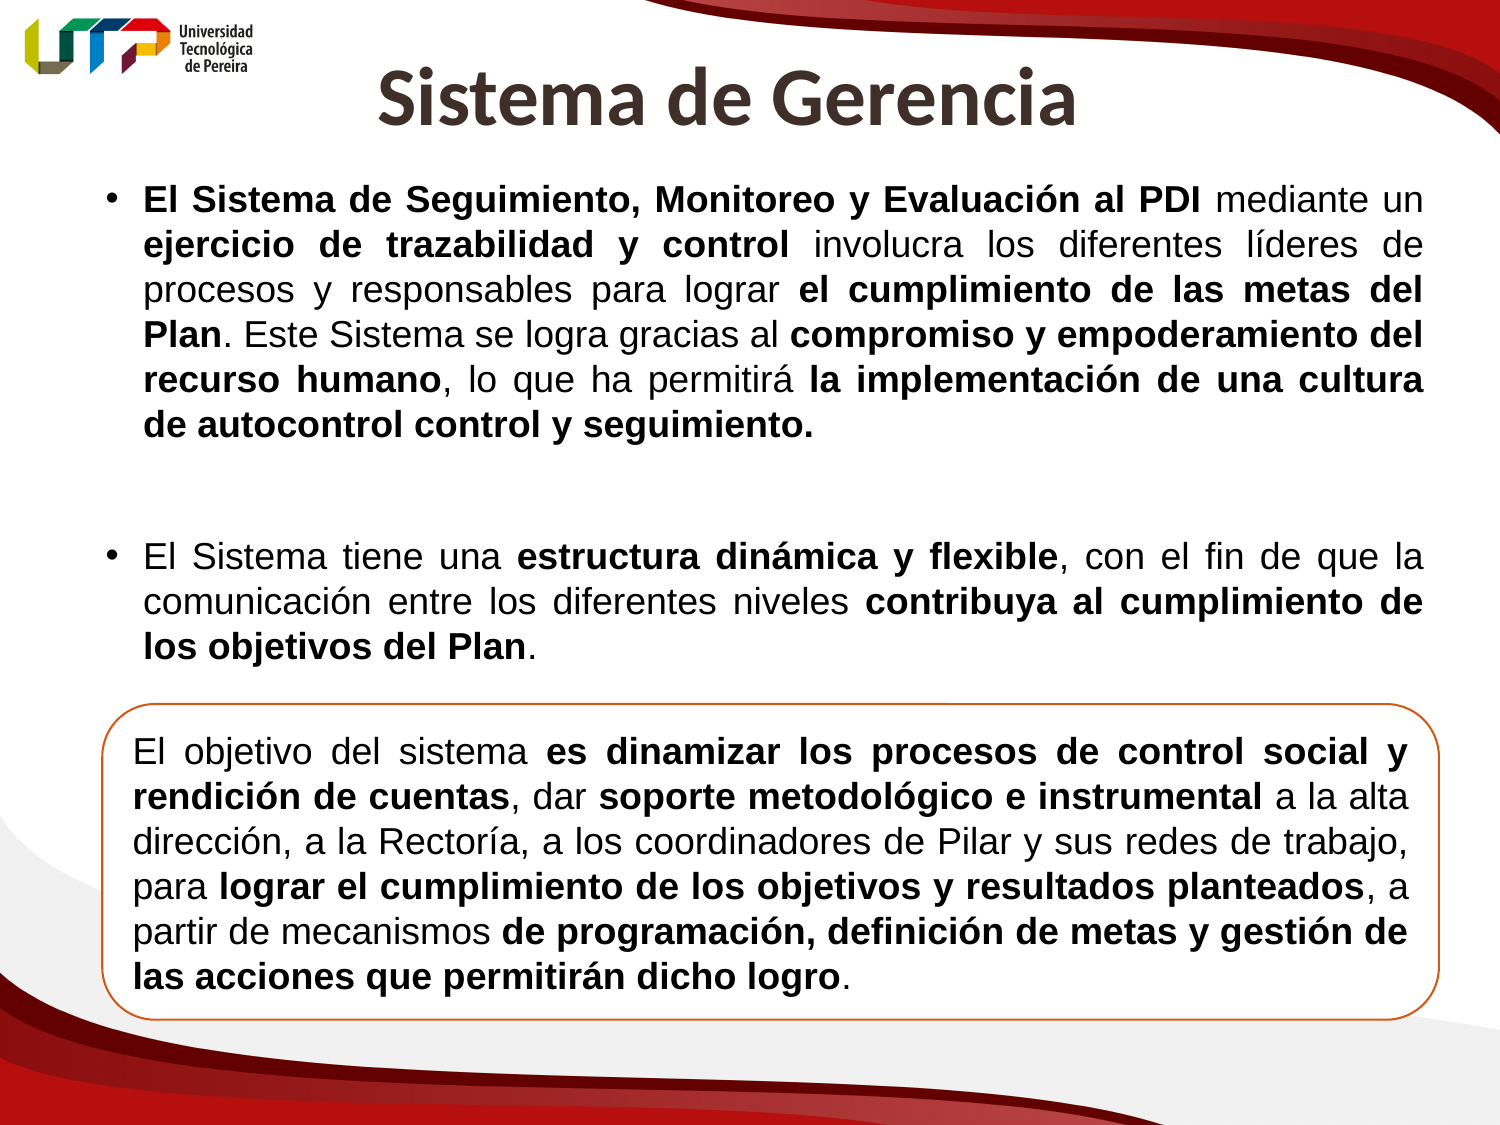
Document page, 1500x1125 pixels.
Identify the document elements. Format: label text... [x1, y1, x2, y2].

list El Sistema de Seguimiento, Monitoreo y Evaluación al PDI mediante un ejercicio de trazabilidad y control involucra los diferentes líderes de procesos y responsables para lograr el cumplimiento de las metas del Plan. Este Sistema se logra gracias al compromiso y empoderamiento del recurso humano, lo que ha permitirá la implementación de una cultura de autocontrol control y seguimiento. El Sistema tiene una estructura dinámica y flexible, con el fin de que la comunicación entre los diferentes niveles contribuya al cumplimiento de los objetivos del Plan. [90, 167, 1439, 867]
text_box El objetivo del sistema es dinamizar los procesos de control social y rendición de cuentas, dar soporte metodológico e instrumental a la alta dirección, a la Rectoría, a los coordinadores de Pilar y sus redes de trabajo, para lograr el cumplimiento de los objetivos y resultados planteados, a partir de mecanismos de programación, definición de metas y gestión de las acciones que permitirán dicho logro. [101, 702, 1440, 1021]
picture [0, 0, 1500, 1125]
title Sistema de Gerencia [90, 111, 1385, 156]
